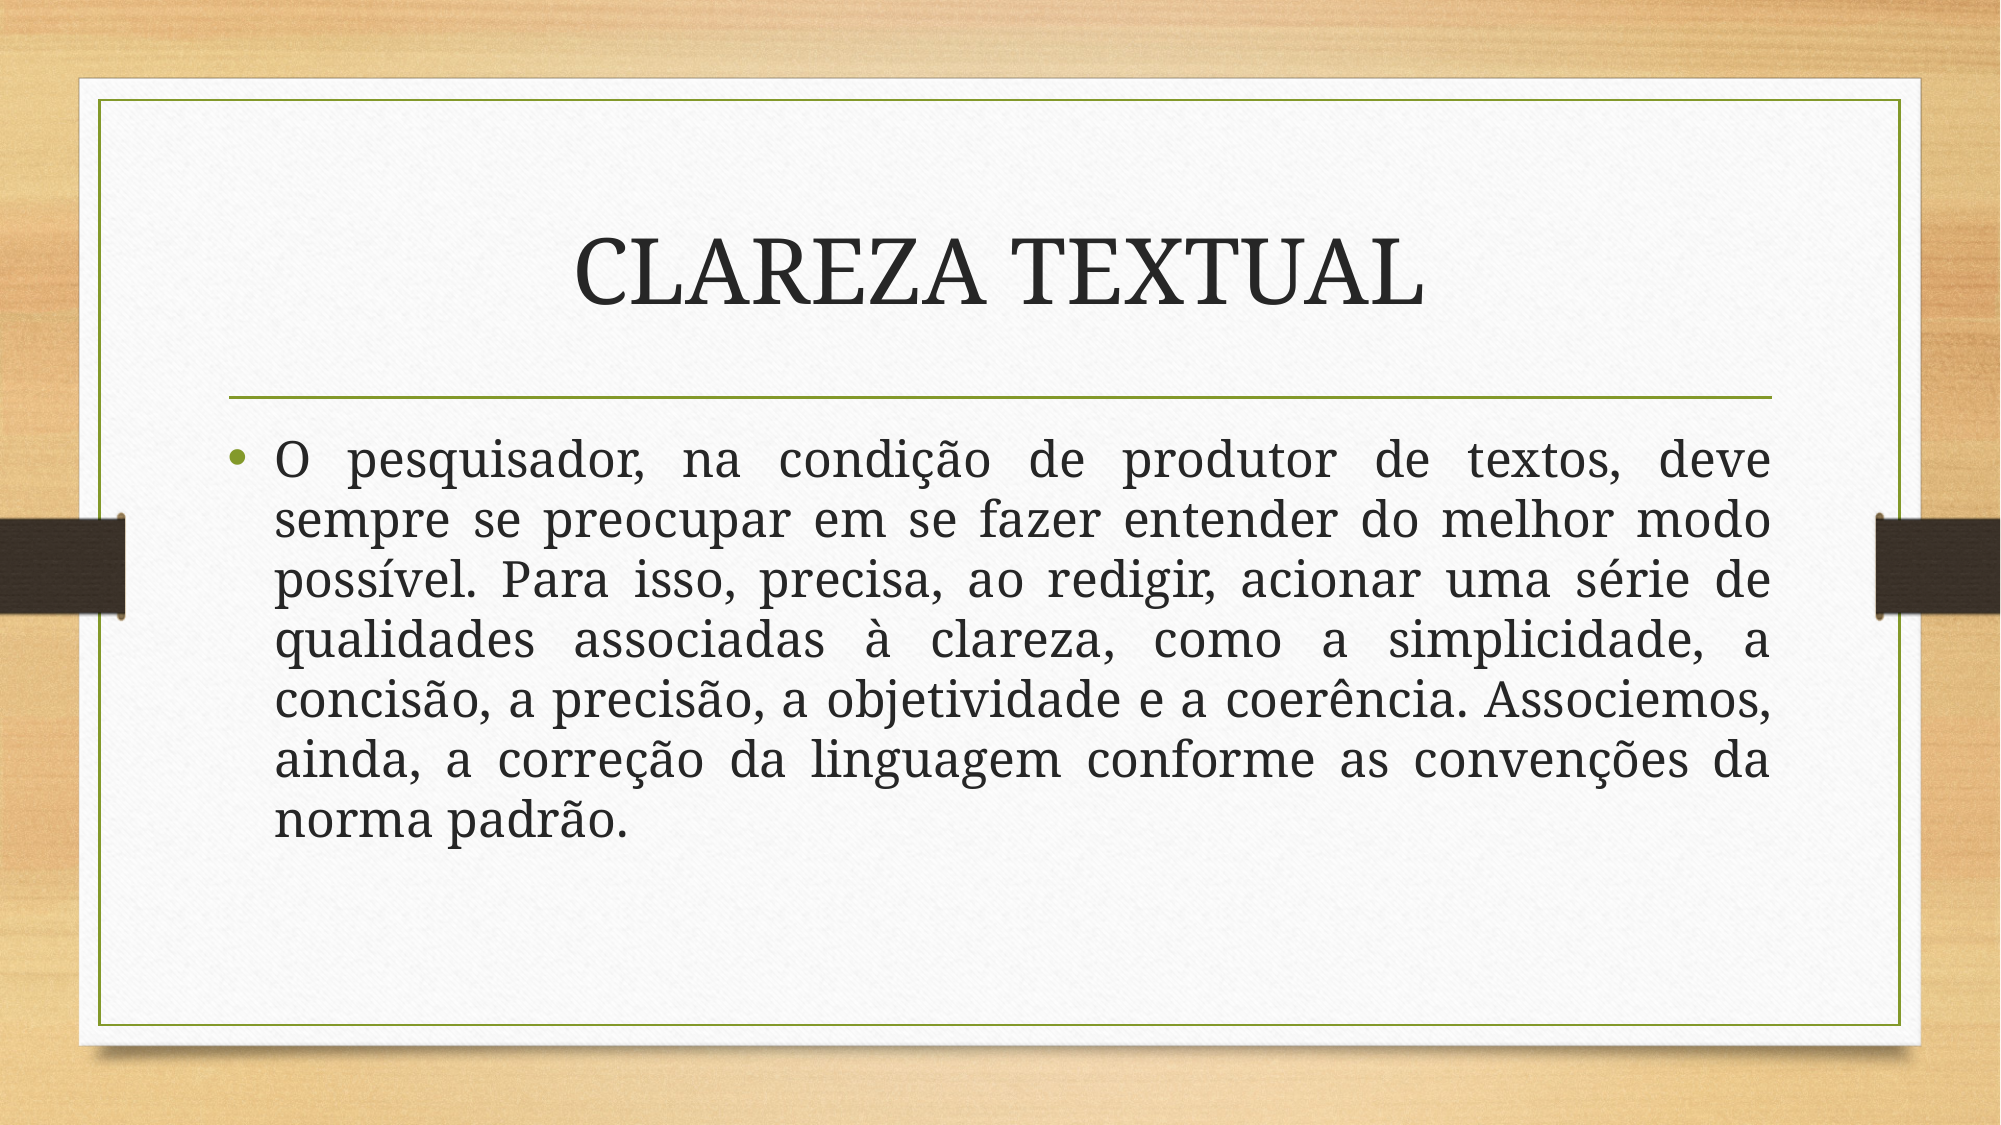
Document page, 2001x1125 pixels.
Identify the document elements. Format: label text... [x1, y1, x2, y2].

list O pesquisador, na condição de produtor de textos, deve sempre se preocupar em se fazer entender do melhor modo possível. Para isso, precisa, ao redigir, acionar uma série de qualidades associadas à clareza, como a simplicidade, a concisão, a precisão, a objetividade e a coerência. Associemos, ainda, a correção da linguagem conforme as convenções da norma padrão. [212, 419, 1788, 964]
picture [0, 0, 2001, 1125]
title CLAREZA TEXTUAL [212, 161, 1788, 375]
